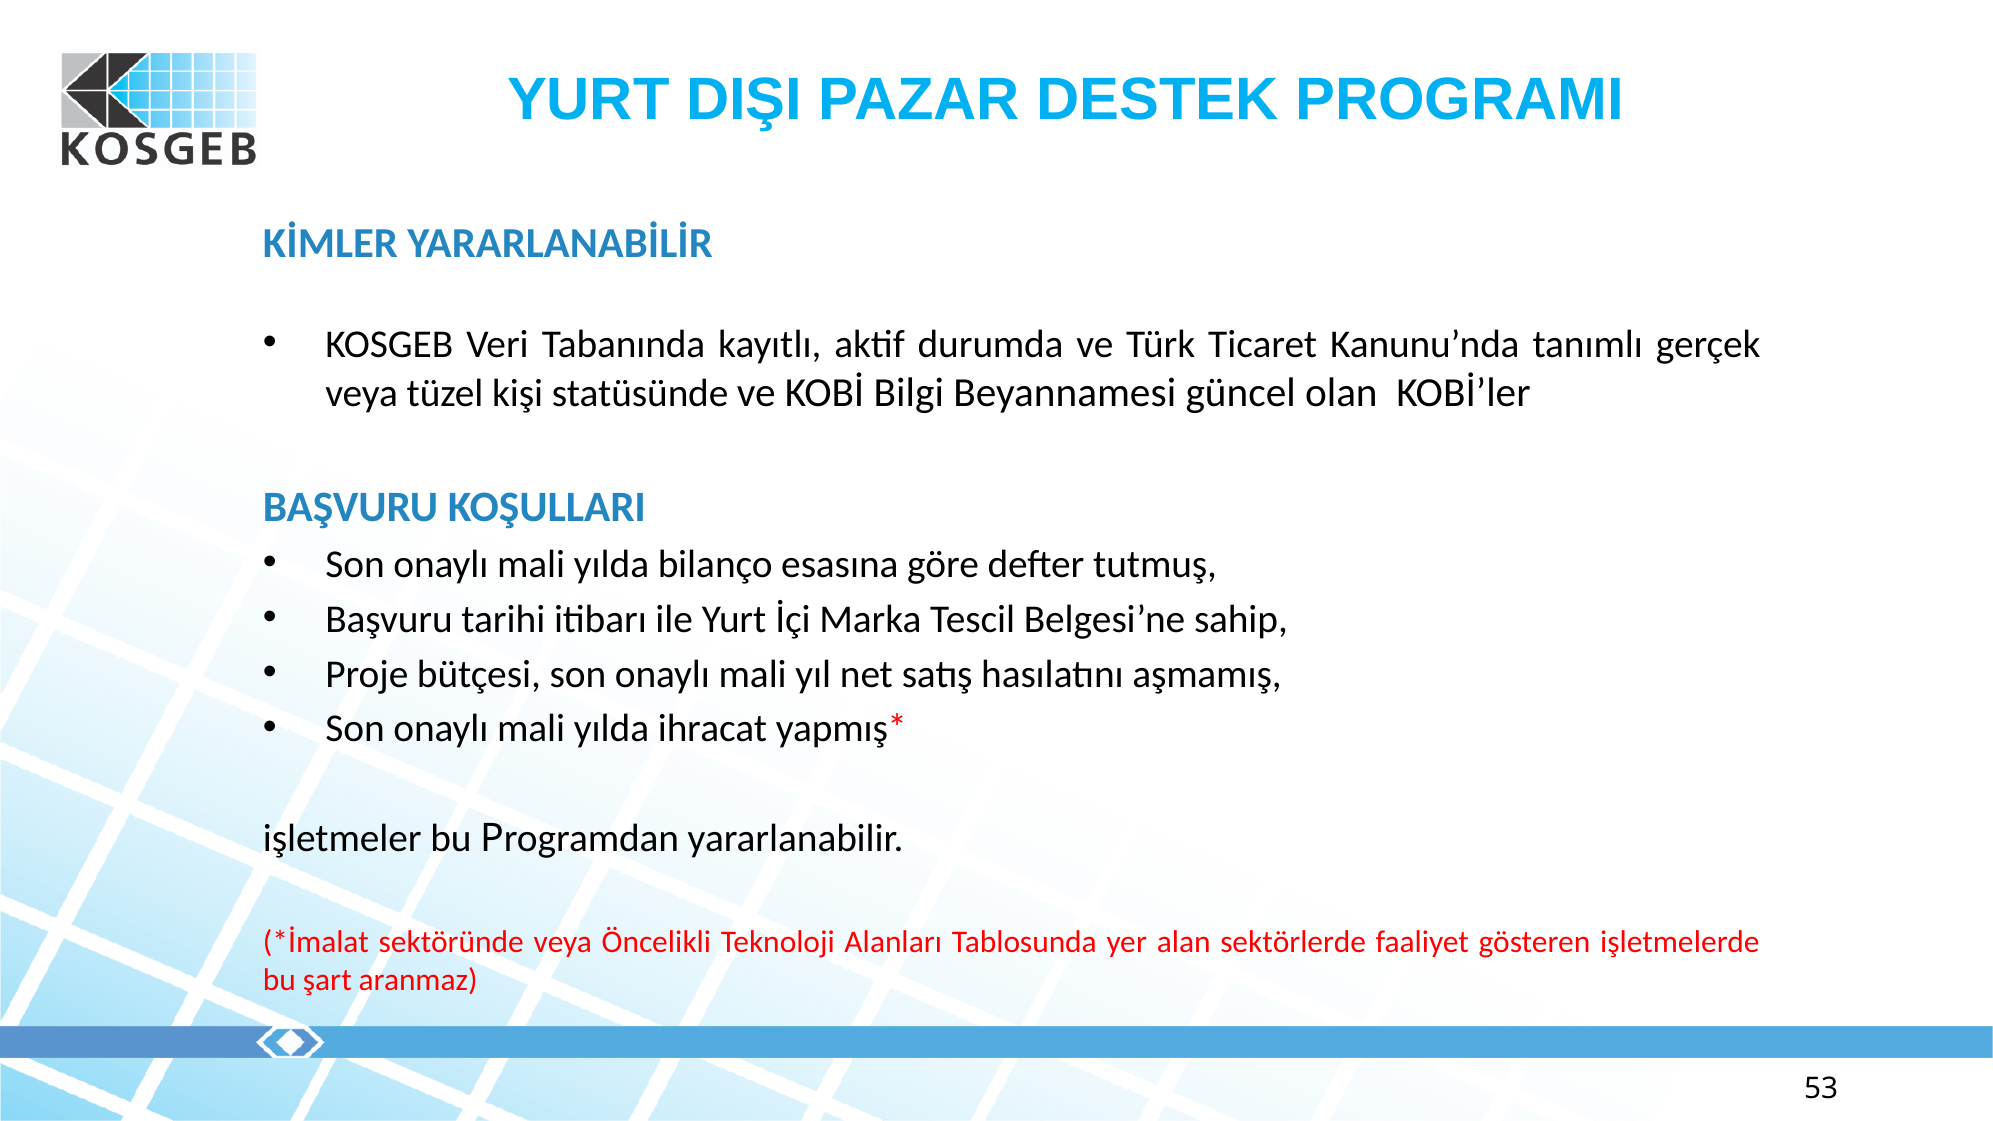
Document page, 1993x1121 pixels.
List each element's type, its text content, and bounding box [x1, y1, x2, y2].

slide_number 53 [1388, 1059, 1854, 1119]
picture [0, 0, 1993, 1121]
list KİMLER YARARLANABİLİR KOSGEB Veri Tabanında kayıtlı, aktif durumda ve Türk Ticaret Kanunu’nda tanımlı gerçek veya tüzel kişi statüsünde ve KOBİ Bilgi Beyannamesi güncel olan KOBİ’ler BAŞVURU KOŞULLARI Son onaylı mali yılda bilanço esasına göre defter tutmuş, Başvuru tarihi itibarı ile Yurt İçi Marka Tescil Belgesi’ne sahip, Proje bütçesi, son onaylı mali yıl net satış hasılatını aşmamış, Son onaylı mali yılda ihracat yapmış* işletmeler bu Programdan yararlanabilir. (*İmalat sektöründe veya Öncelikli Teknoloji Alanları Tablosunda yer alan sektörlerde faaliyet gösteren işletmelerde bu şart aranmaz) [247, 165, 1776, 1013]
title YURT DIŞI PAZAR DESTEK PROGRAMI [358, 48, 1774, 137]
